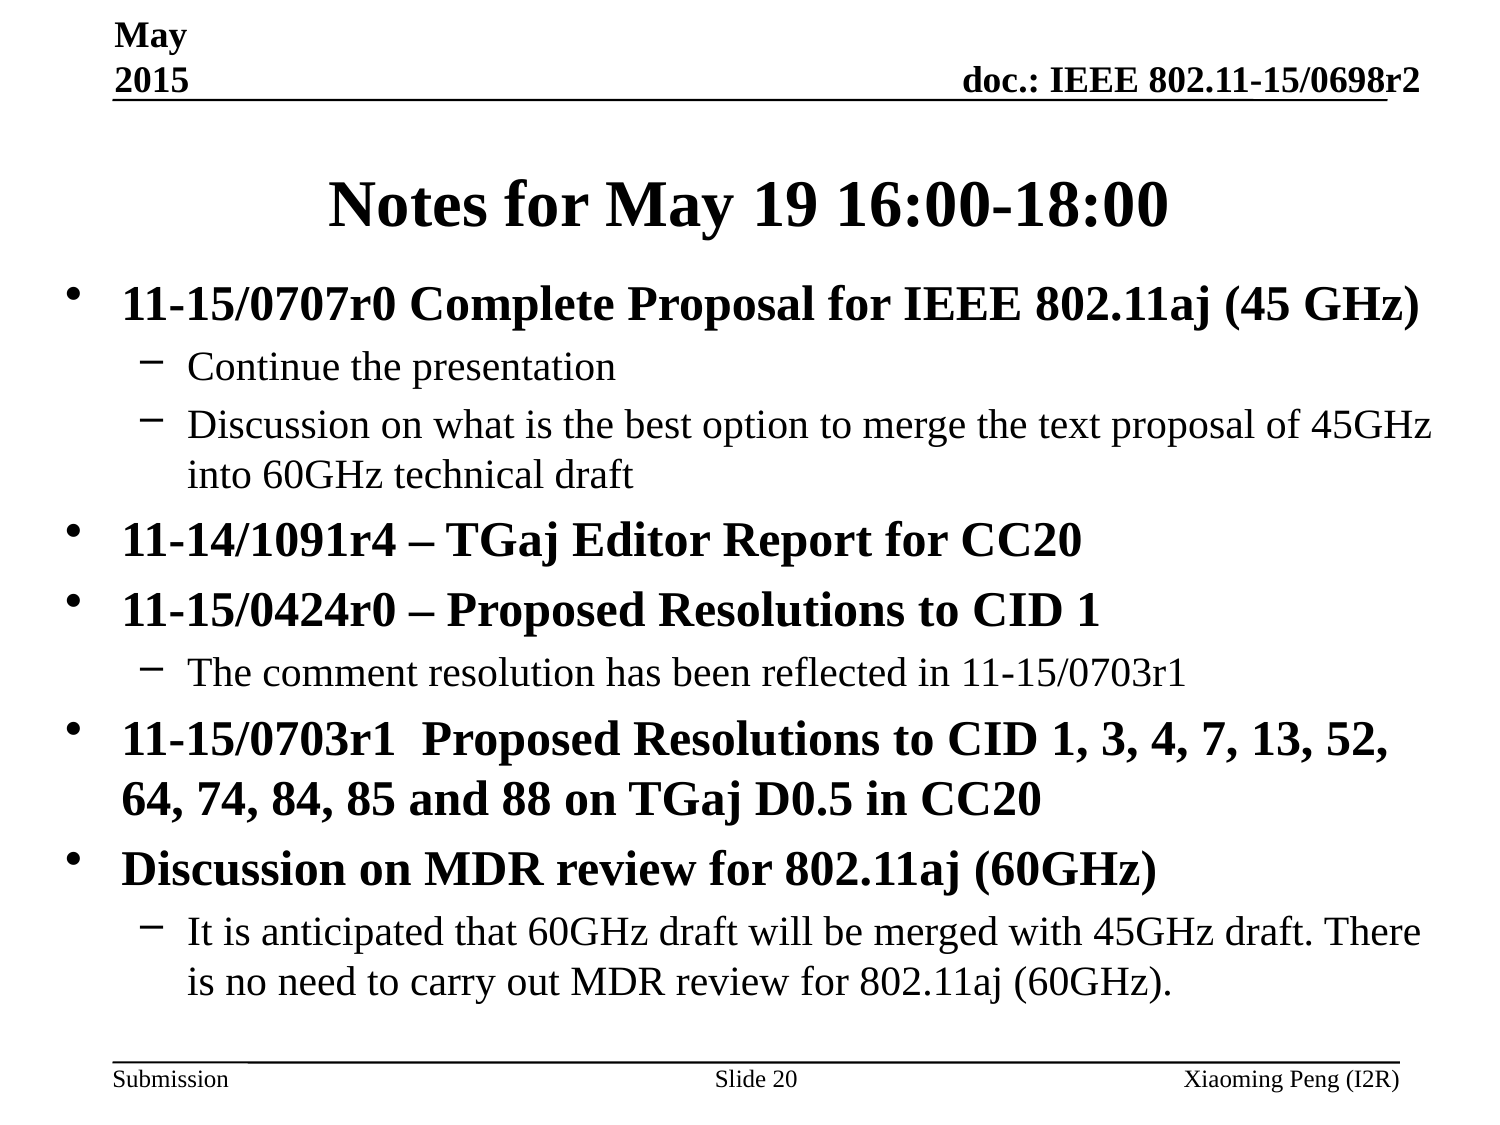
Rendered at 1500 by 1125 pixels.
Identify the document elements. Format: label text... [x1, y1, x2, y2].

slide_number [114, 54, 259, 101]
footer Xiaoming Peng (I2R) [1137, 1062, 1401, 1094]
title Notes for May 19 16:00-18:00 [112, 112, 1388, 262]
list 11-15/0707r0 Complete Proposal for IEEE 802.11aj (45 GHz) Continue the presentation Discussion on what is the best option to merge the text proposal of 45GHz into 60GHz technical draft 11-14/1091r4 – TGaj Editor Report for CC20 11-15/0424r0 – Proposed Resolutions to CID 1 The comment resolution has been reflected in 11-15/0703r1 11-15/0703r1 Proposed Resolutions to CID 1, 3, 4, 7, 13, 52, 64, 74, 84, 85 and 88 on TGaj D0.5 in CC20 Discussion on MDR review for 802.11aj (60GHz) It is anticipated that 60GHz draft will be merged with 45GHz draft. There is no need to carry out MDR review for 802.11aj (60GHz). [50, 262, 1450, 938]
slide_number Slide 20 [712, 1061, 800, 1093]
